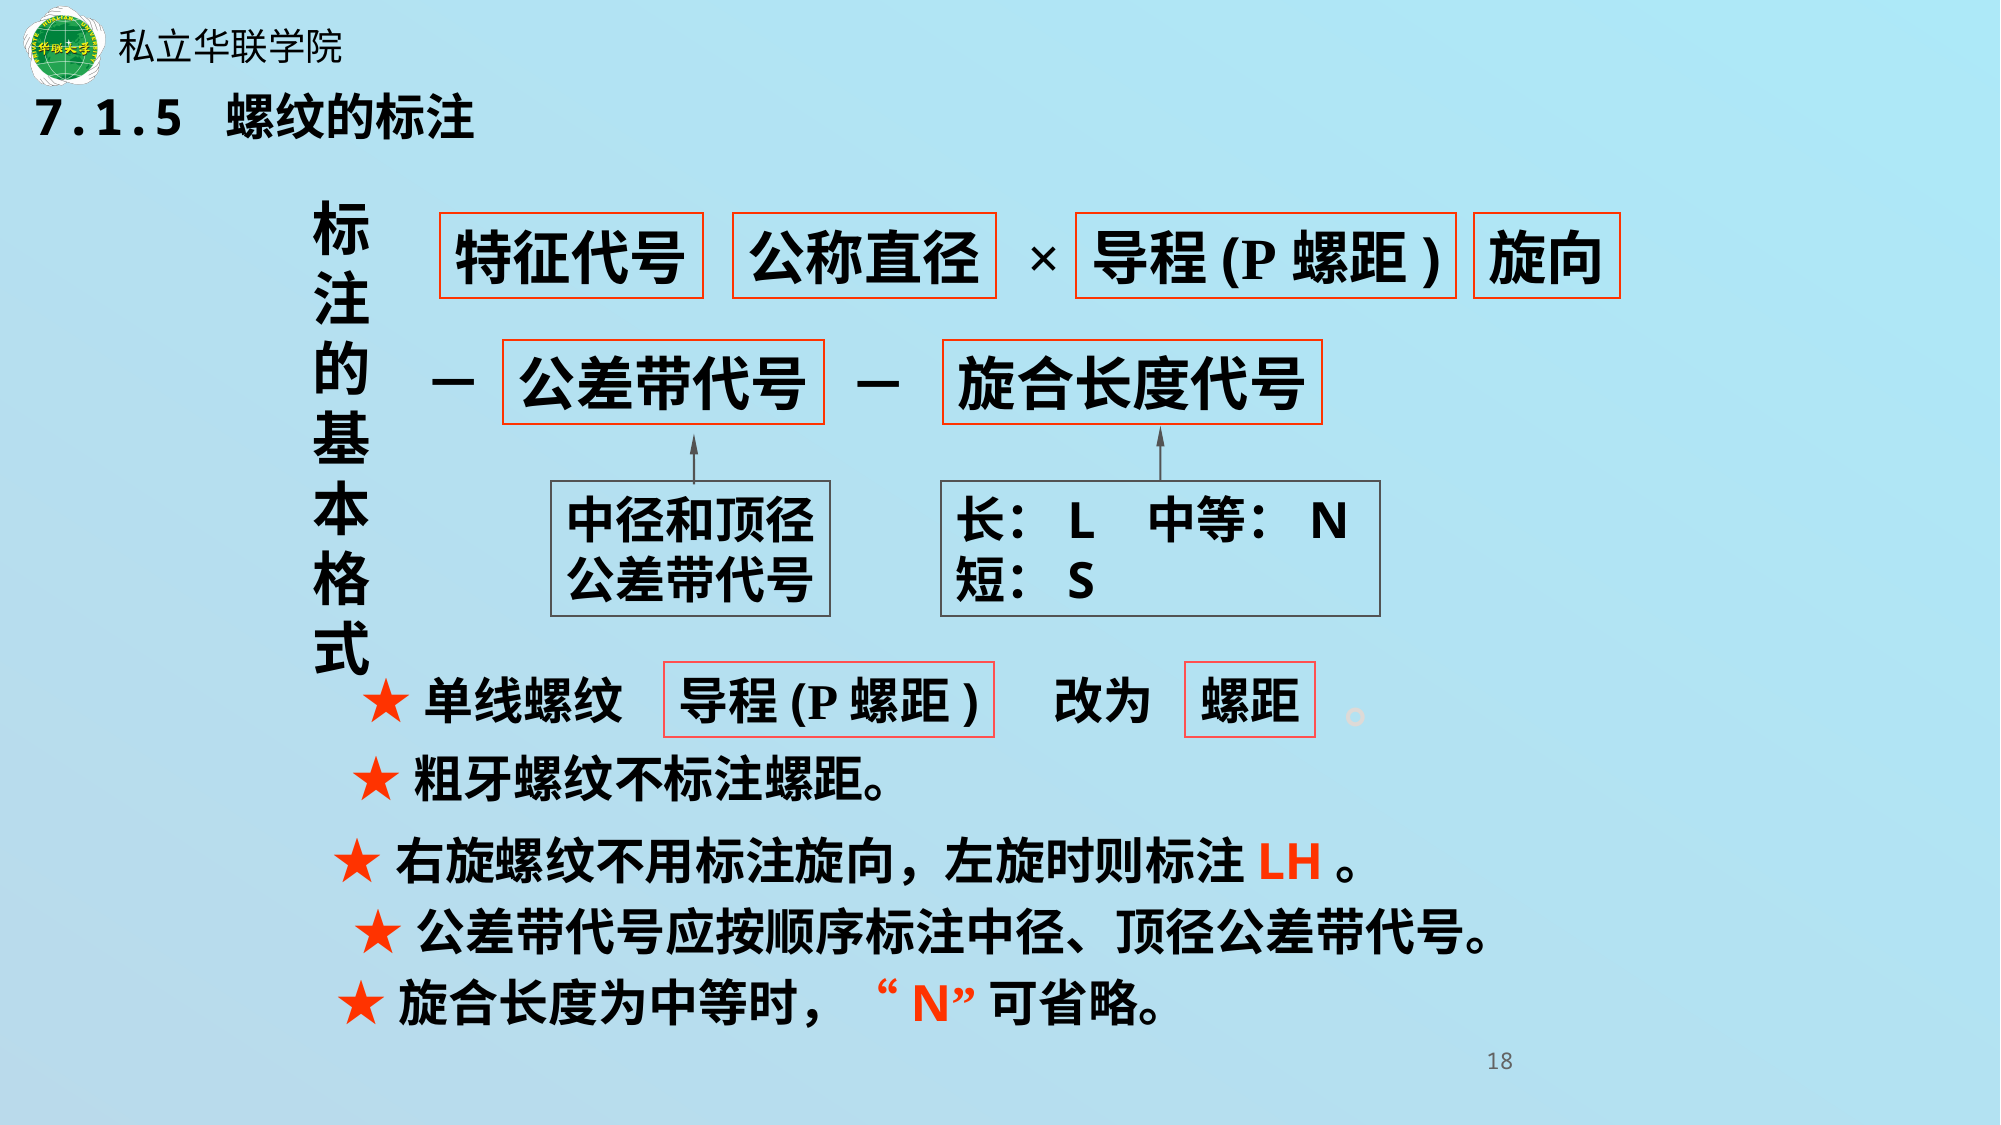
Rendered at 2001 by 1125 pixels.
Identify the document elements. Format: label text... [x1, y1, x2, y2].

text_box 旋合长度代号 [943, 339, 1323, 425]
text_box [548, 433, 833, 618]
text_box ★旋合长度为中等时，“N”可省略。 [321, 964, 1204, 1039]
text_box × [1012, 212, 1076, 298]
text_box － [834, 340, 923, 426]
text_box 标注的基本格式 [297, 184, 410, 690]
text_box － [409, 338, 498, 424]
text_box 公称直径 [732, 213, 996, 299]
picture [16, 1, 111, 90]
text_box ★右旋螺纹不用标注旋向，左旋时则标注LH。 [318, 822, 1401, 898]
title 7.1.5 螺纹的标注 [25, 71, 1302, 168]
slide_number 18 [1478, 1040, 1522, 1085]
text_box 特征代号 [439, 213, 703, 299]
text_box ★粗牙螺纹不标注螺距。 [337, 739, 929, 815]
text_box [940, 425, 1381, 618]
text_box 公差带代号 [503, 339, 825, 425]
text_box 导程(P螺距) [1076, 213, 1456, 299]
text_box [349, 656, 1411, 743]
text_box ★公差带代号应按顺序标注中径、顶径公差带代号。 [338, 893, 1531, 968]
text_box 旋向 [1474, 213, 1621, 299]
